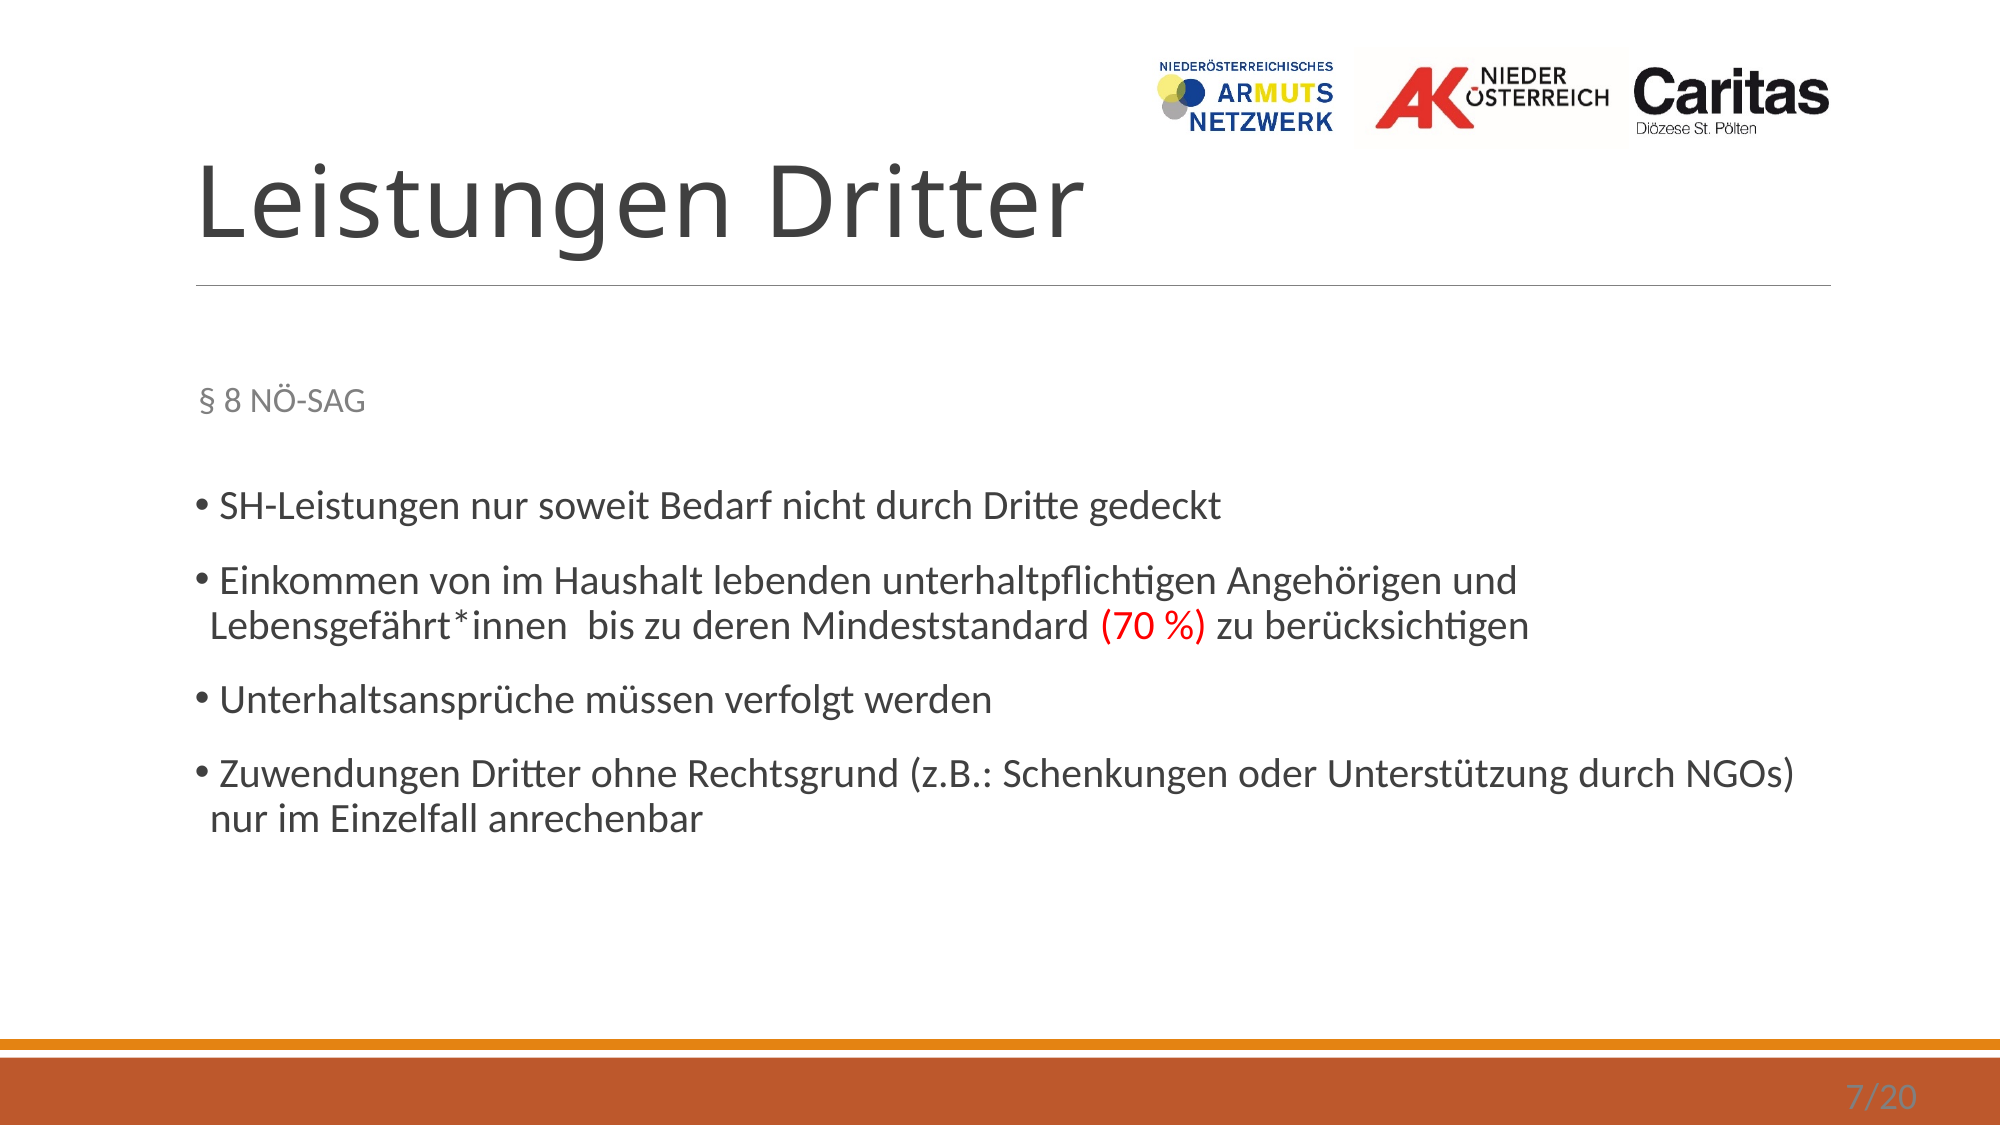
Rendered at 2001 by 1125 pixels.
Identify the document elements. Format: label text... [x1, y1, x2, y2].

list SH-Leistungen nur soweit Bedarf nicht durch Dritte gedeckt Einkommen von im Haushalt lebenden unterhaltpflichtigen Angehörigen und Lebensgefährt*innen bis zu deren Mindeststandard (70 %) zu berücksichtigen Unterhaltsansprüche müssen verfolgt werden Zuwendungen Dritter ohne Rechtsgrund (z.B.: Schenkungen oder Unterstützung durch NGOs) nur im Einzelfall anrechenbar [180, 476, 1830, 1125]
list § 8 NÖ-SAG [169, 307, 980, 428]
title Leistungen Dritter [180, 47, 1830, 285]
